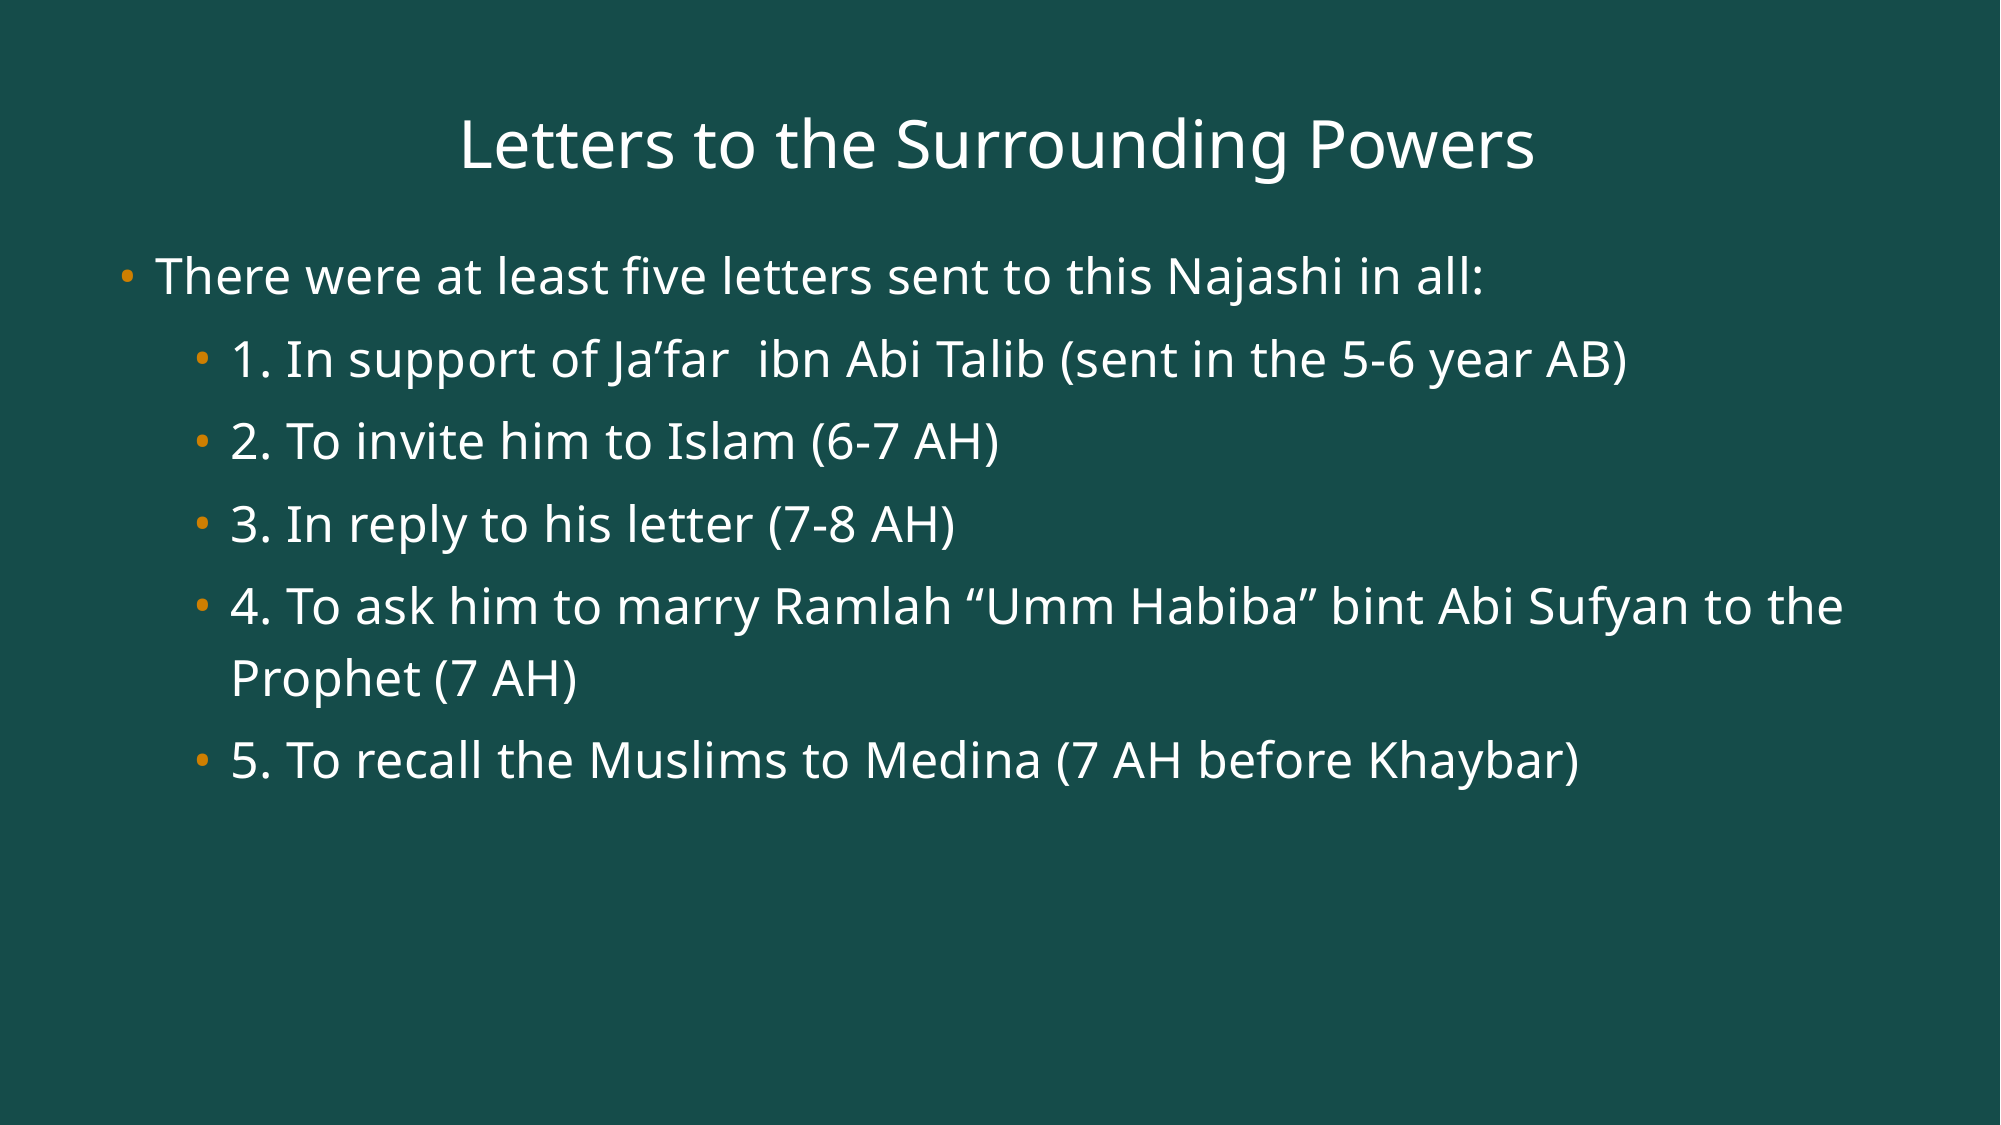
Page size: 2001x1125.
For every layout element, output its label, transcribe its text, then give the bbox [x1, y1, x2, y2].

list There were at least five letters sent to this Najashi in all: 1. In support of Ja’far ibn Abi Talib (sent in the 5-6 year AB) 2. To invite him to Islam (6-7 AH) 3. In reply to his letter (7-8 AH) 4. To ask him to marry Ramlah “Umm Habiba” bint Abi Sufyan to the Prophet (7 AH) 5. To recall the Muslims to Medina (7 AH before Khaybar) [118, 233, 1878, 947]
title Letters to the Surrounding Powers [118, 101, 1878, 233]
